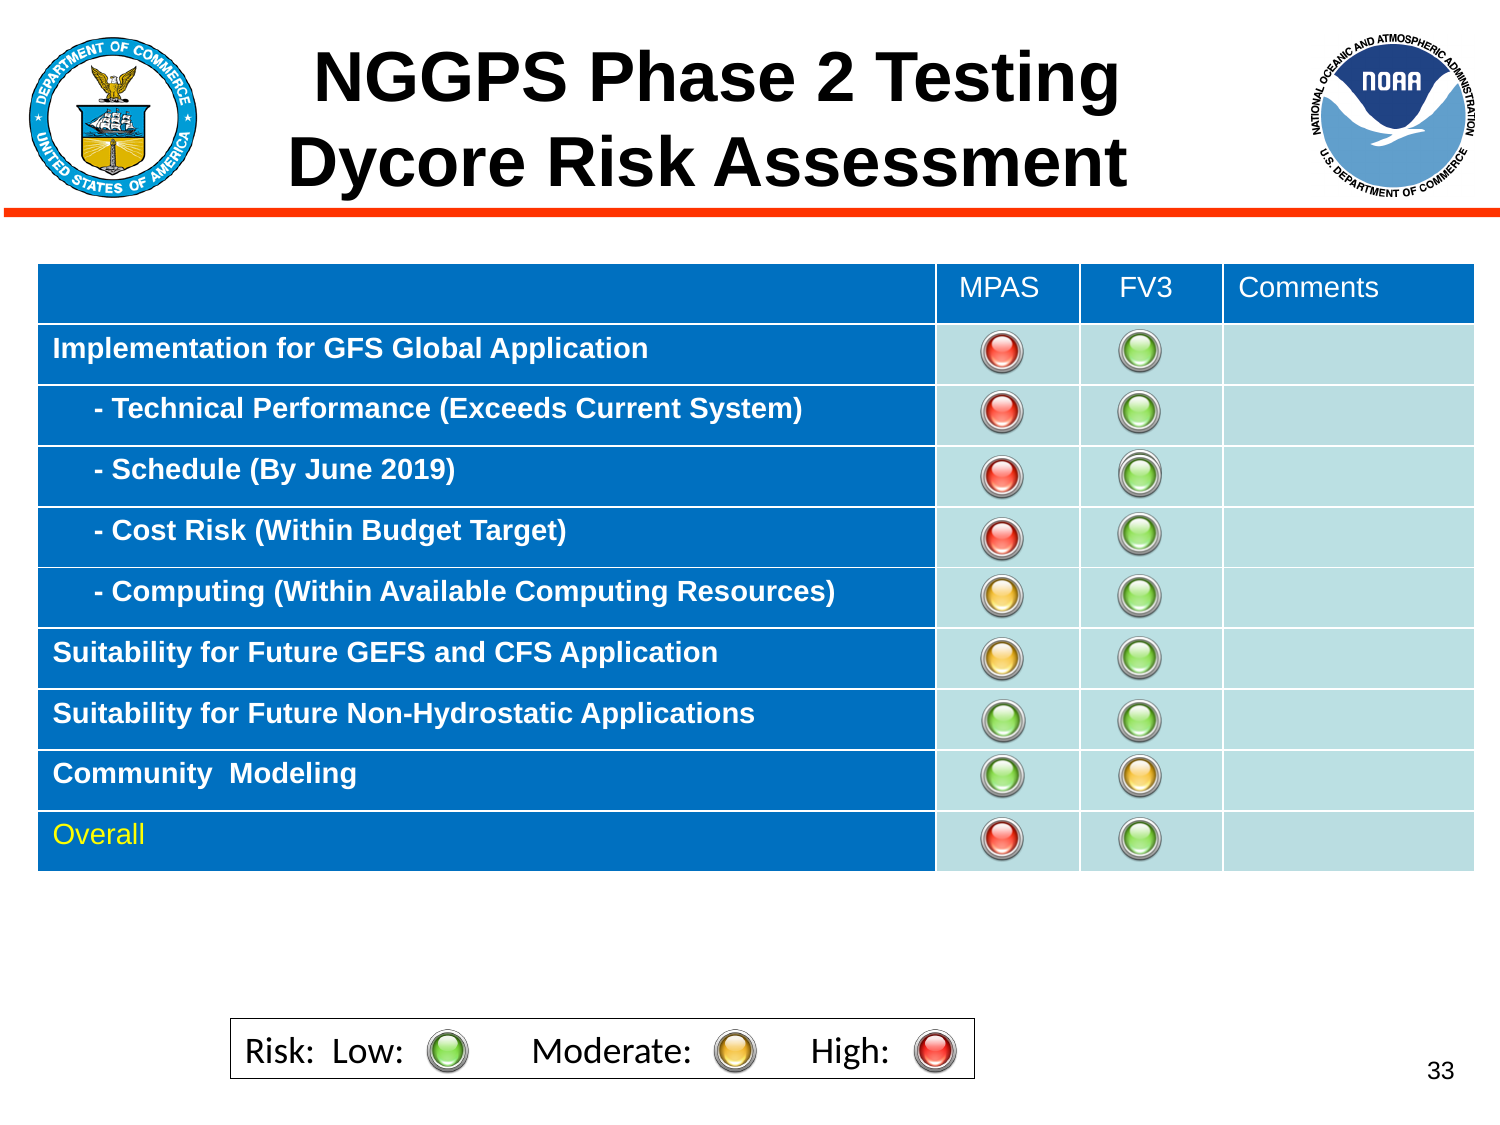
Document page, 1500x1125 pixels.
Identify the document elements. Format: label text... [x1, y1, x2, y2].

table_cell [1224, 447, 1474, 506]
table_cell [937, 629, 1079, 688]
table_header FV3 [1081, 264, 1222, 323]
table_cell [1224, 690, 1474, 749]
picture [1116, 699, 1163, 746]
table_cell [937, 508, 1079, 567]
picture [979, 754, 1026, 801]
picture [25, 35, 48, 200]
picture [1116, 636, 1163, 682]
table_cell Suitability for Future Non-Hydrostatic Applications [38, 690, 935, 749]
table_cell Suitability for Future GEFS and CFS Application [38, 629, 935, 688]
table_cell [1081, 629, 1222, 688]
picture [41, 142, 48, 151]
table_cell [1224, 812, 1474, 871]
table_cell [1224, 751, 1474, 810]
table_header MPAS [937, 264, 1079, 323]
picture [1117, 817, 1163, 863]
picture [1388, 34, 1475, 197]
picture [979, 817, 1026, 863]
picture [1116, 390, 1162, 436]
table_cell [1081, 568, 1222, 627]
picture [1116, 574, 1163, 621]
picture [424, 1029, 471, 1076]
picture [980, 699, 1027, 746]
table_cell [1224, 386, 1474, 445]
table_cell [937, 325, 1079, 384]
table_cell - Schedule (By June 2019) [38, 447, 935, 506]
picture [712, 1029, 758, 1076]
table_cell - Computing (Within Available Computing Resources) [38, 568, 935, 627]
picture [1117, 329, 1163, 376]
picture [979, 390, 1026, 437]
table_cell [937, 568, 982, 627]
table_cell [1081, 325, 1222, 384]
text_box Risk: Low: Moderate: High: [230, 1018, 975, 1079]
table_cell [1224, 508, 1474, 567]
picture [1116, 512, 1163, 558]
table_cell [1081, 751, 1222, 810]
table_cell [937, 690, 1079, 749]
picture [979, 574, 1026, 621]
table_header [38, 264, 935, 323]
table_cell [937, 447, 1079, 506]
table_cell [1224, 568, 1474, 627]
table_cell [1081, 812, 1222, 871]
table_cell [1081, 386, 1222, 445]
table_cell [937, 386, 1079, 445]
title NGGPS Phase 2 Testing Dycore Risk Assessment [48, 0, 1388, 231]
picture [912, 1029, 958, 1076]
table_cell [1081, 508, 1222, 567]
table_cell Overall [38, 812, 935, 871]
picture [1117, 449, 1163, 500]
table_cell [937, 751, 1079, 810]
table_cell [1081, 447, 1222, 506]
picture [979, 329, 1026, 376]
table_cell Community Modeling [38, 751, 935, 810]
table_cell Implementation for GFS Global Application [38, 325, 935, 384]
picture [979, 637, 1026, 683]
table_cell [1224, 325, 1474, 384]
table_cell [1224, 629, 1474, 688]
table_cell [937, 812, 1079, 871]
table_header Comments [1224, 264, 1474, 323]
table_cell - Technical Performance (Exceeds Current System) [38, 386, 935, 445]
picture [1117, 754, 1163, 801]
table_cell [1081, 690, 1222, 749]
picture [979, 455, 1026, 501]
picture [979, 517, 1026, 563]
table_cell - Cost Risk (Within Budget Target) [38, 508, 935, 567]
table_cell [1020, 568, 1079, 627]
